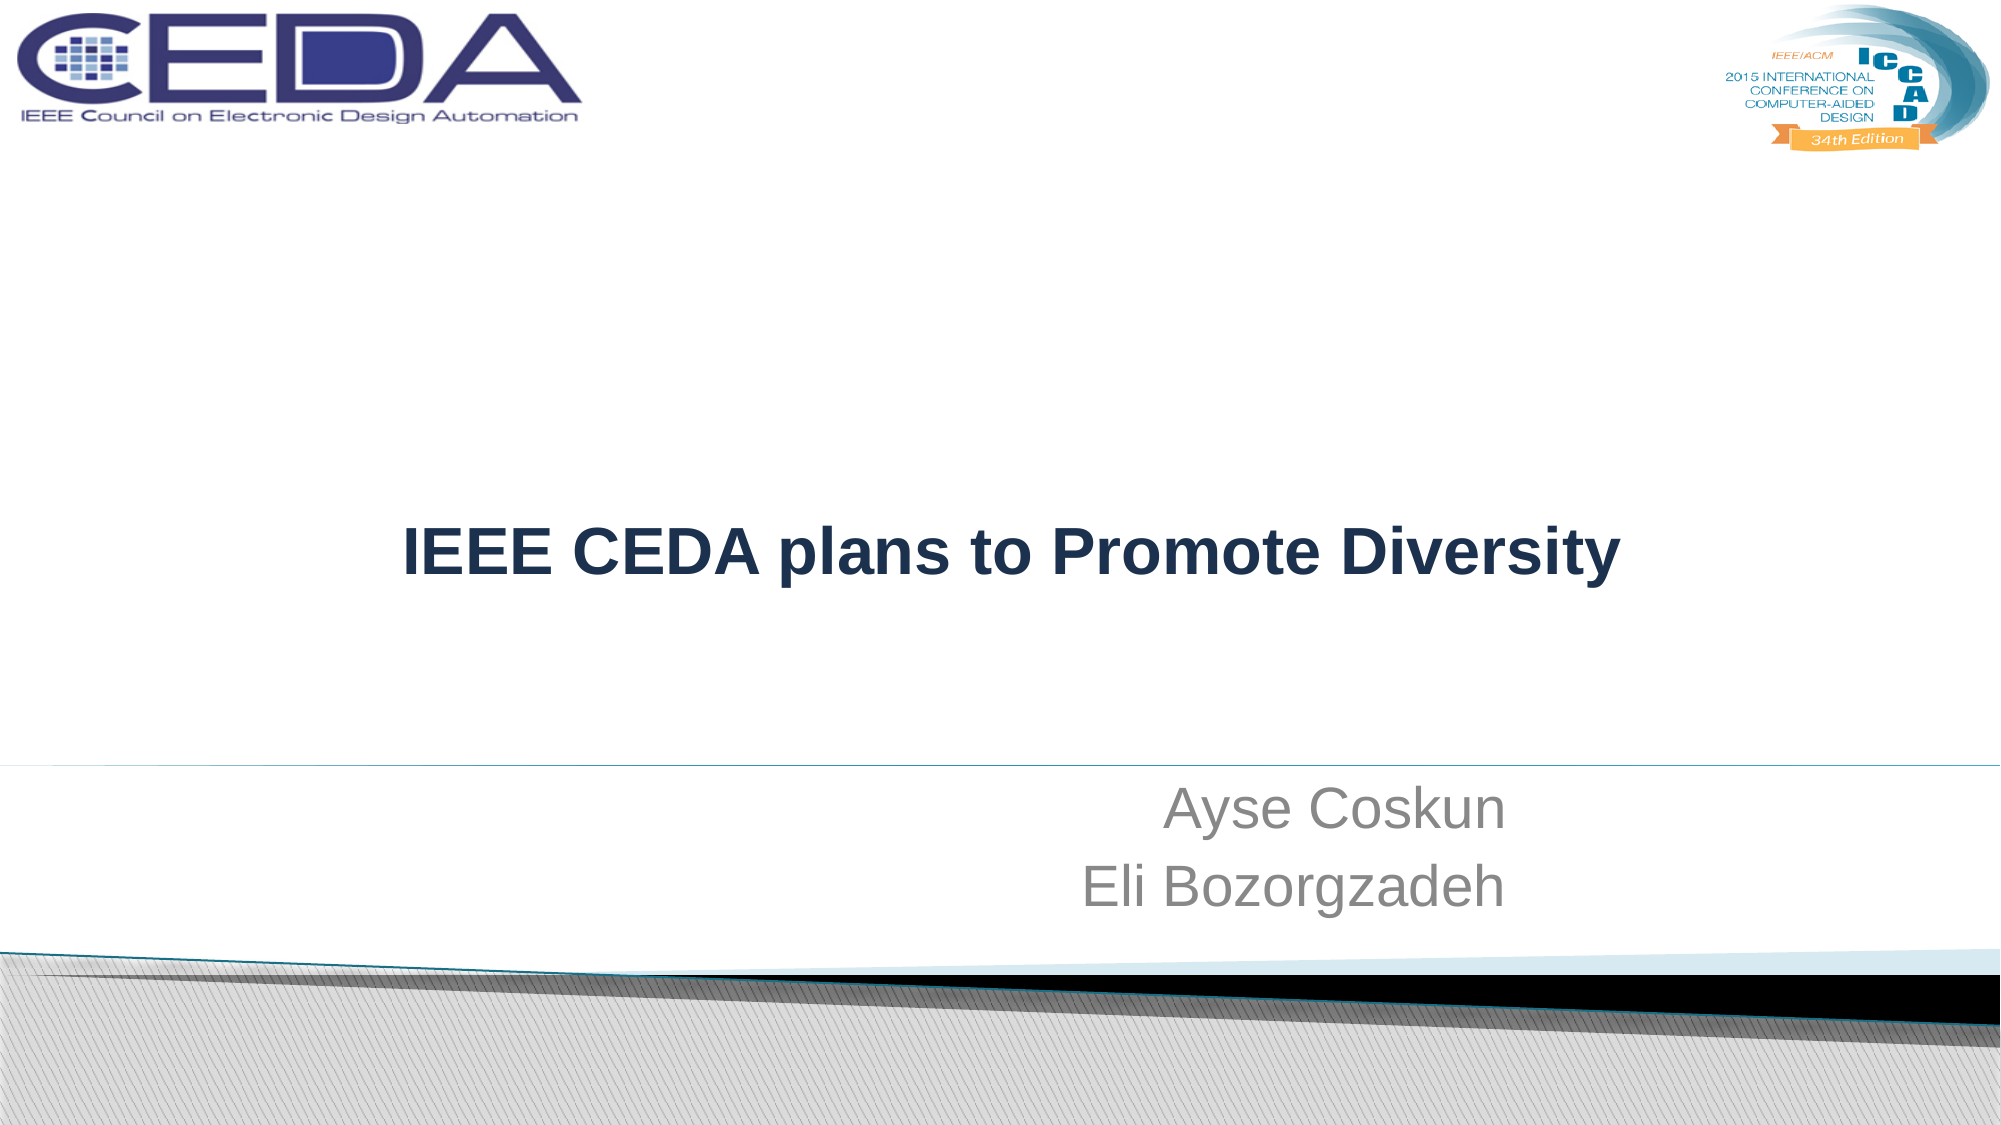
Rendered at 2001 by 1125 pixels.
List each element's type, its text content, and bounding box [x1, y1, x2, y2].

picture [1716, 0, 2000, 155]
picture [7, 975, 474, 992]
picture [1525, 1010, 2000, 1048]
picture [16, 12, 584, 125]
subtitle Ayse Coskun Eli Bozorgzadeh [474, 762, 1525, 1050]
title IEEE CEDA plans to Promote Diversity [362, 433, 1638, 675]
